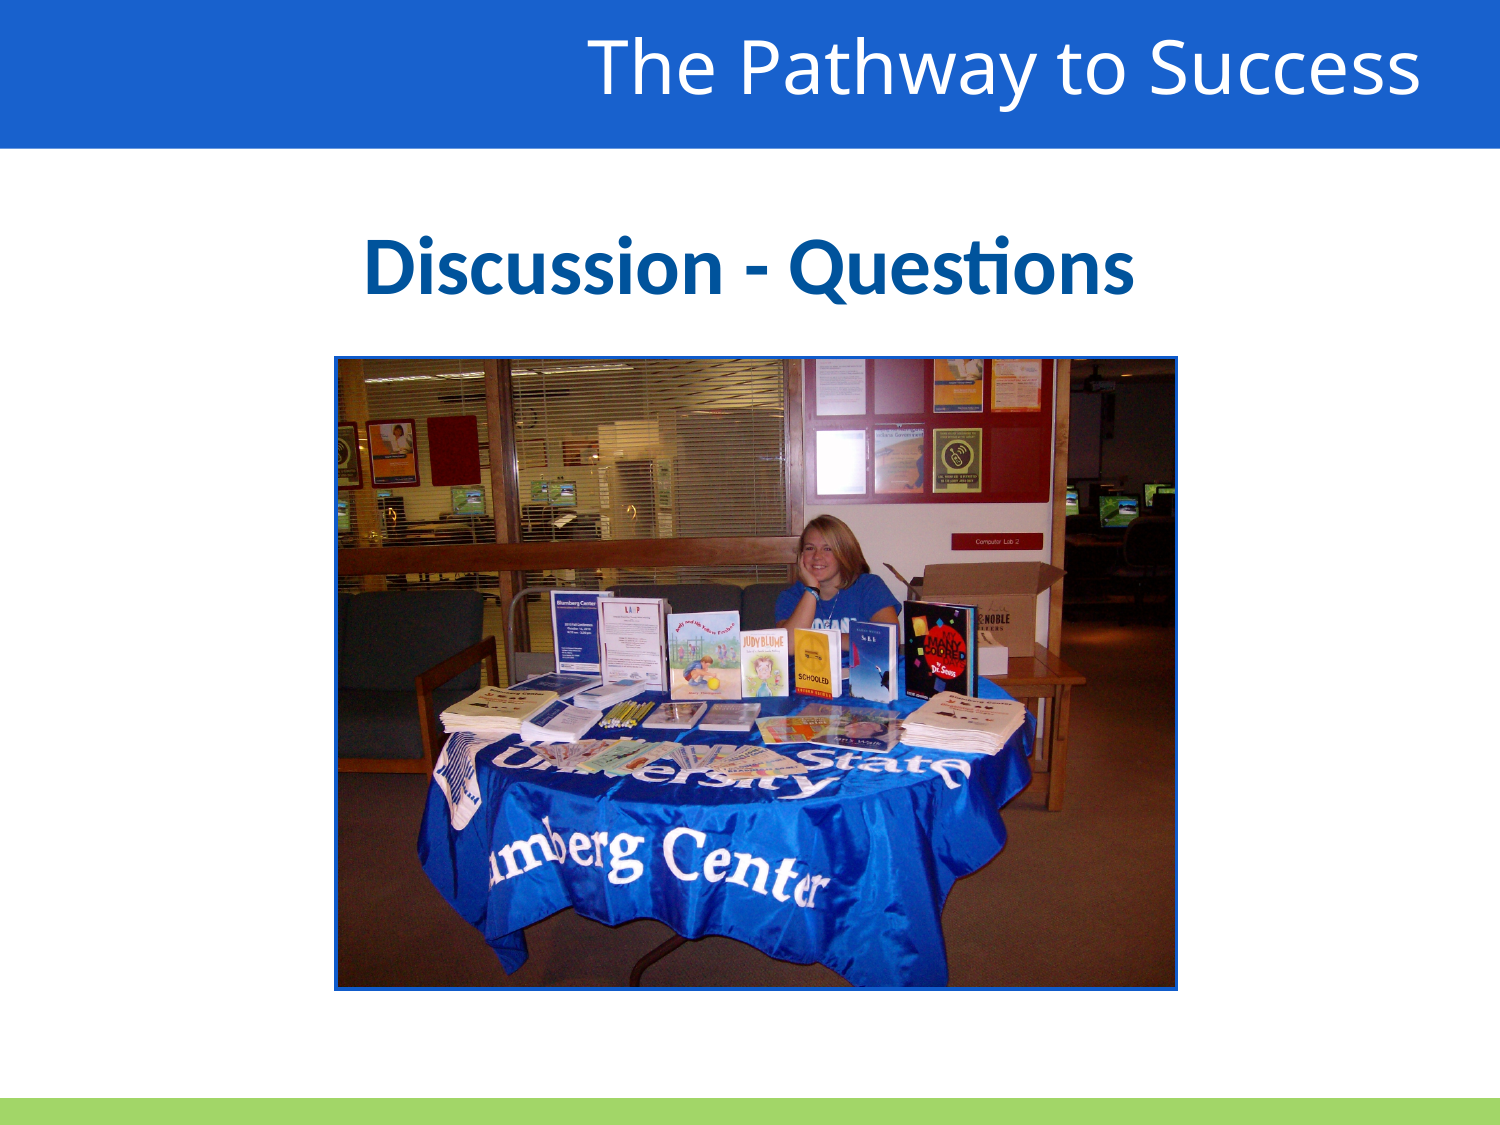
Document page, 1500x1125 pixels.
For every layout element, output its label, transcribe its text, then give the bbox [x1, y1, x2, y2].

picture [337, 359, 1176, 988]
text_box Discussion - Questions [37, 237, 1463, 319]
text_box The Pathway to Success [12, 12, 1438, 118]
text_box [0, 0, 1500, 149]
